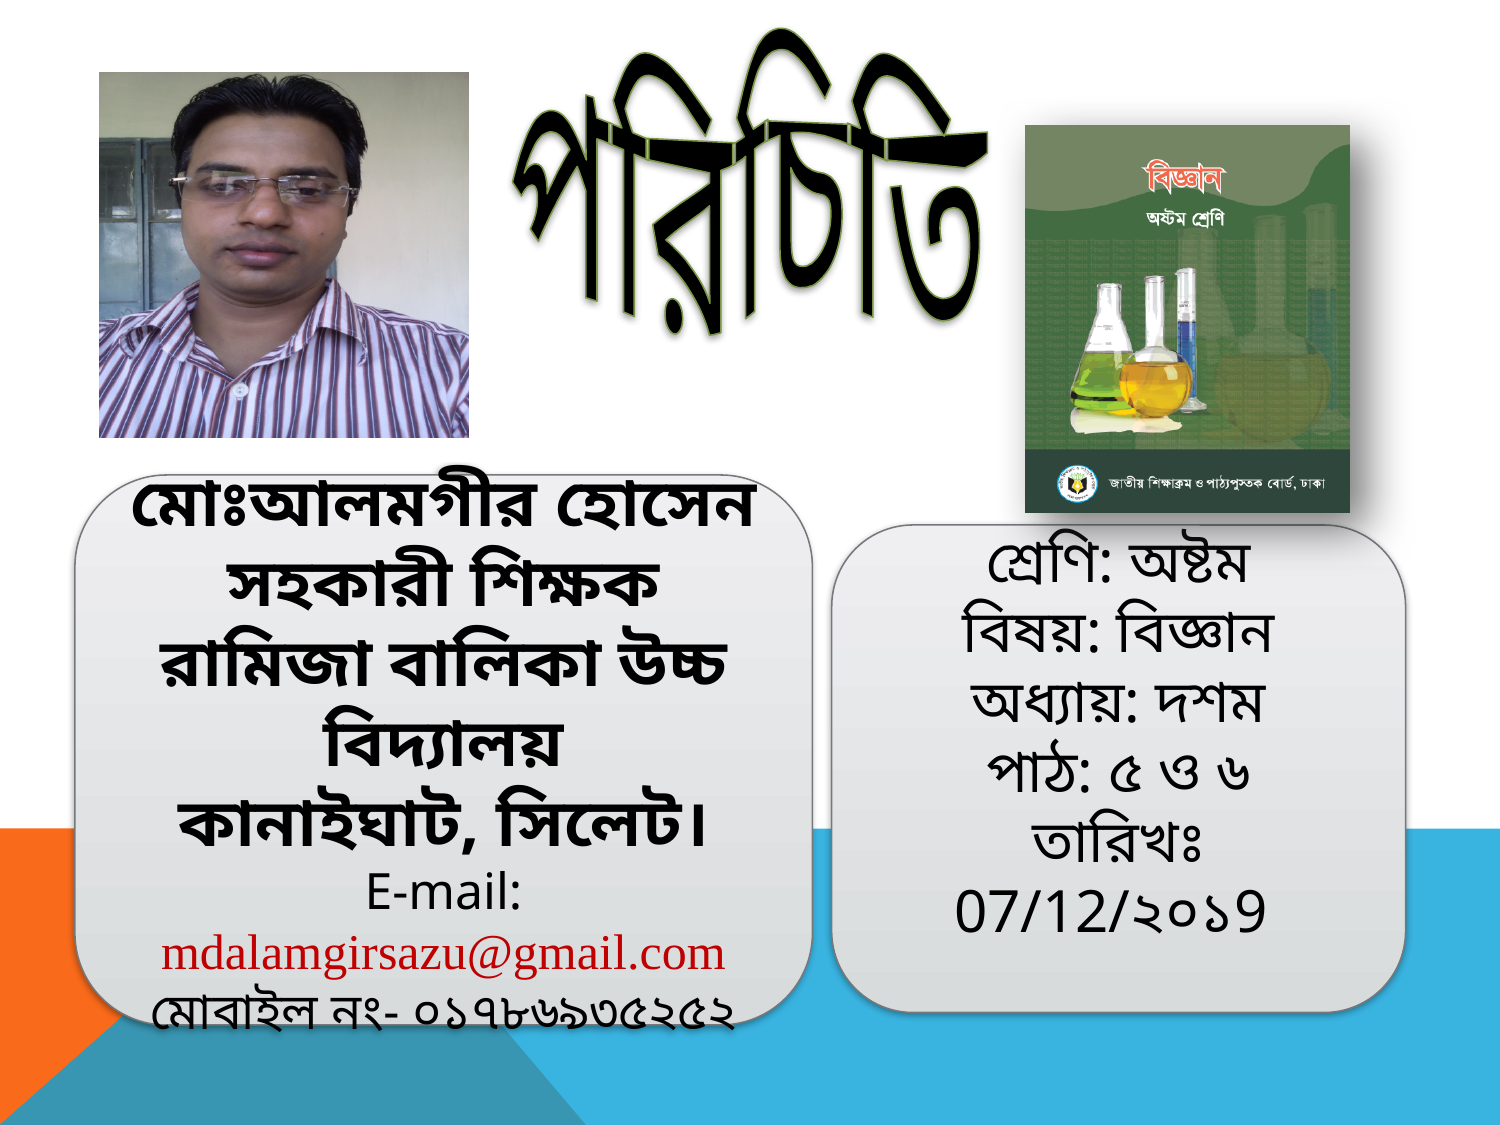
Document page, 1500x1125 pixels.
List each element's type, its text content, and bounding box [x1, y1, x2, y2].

picture [99, 71, 469, 438]
text_box শ্রেণি: অষ্টম বিষয়: বিজ্ঞান অধ্যায়: দশম পাঠ: ৫ ও ৬ তারিখঃ 07/12/২০১9 [830, 524, 1407, 1014]
picture [1024, 124, 1351, 513]
text_box মোঃআলমগীর হোসেন সহকারী শিক্ষক রামিজা বালিকা উচ্চ বিদ্যালয় কানাইঘাট, সিলেট। E-mail: mdalamgirsazu@gmail.com মোবাইল নং- ০১৭৮৬৯৩৫২৫২ [74, 474, 814, 1026]
text_box পরিচিতি [511, 27, 989, 336]
